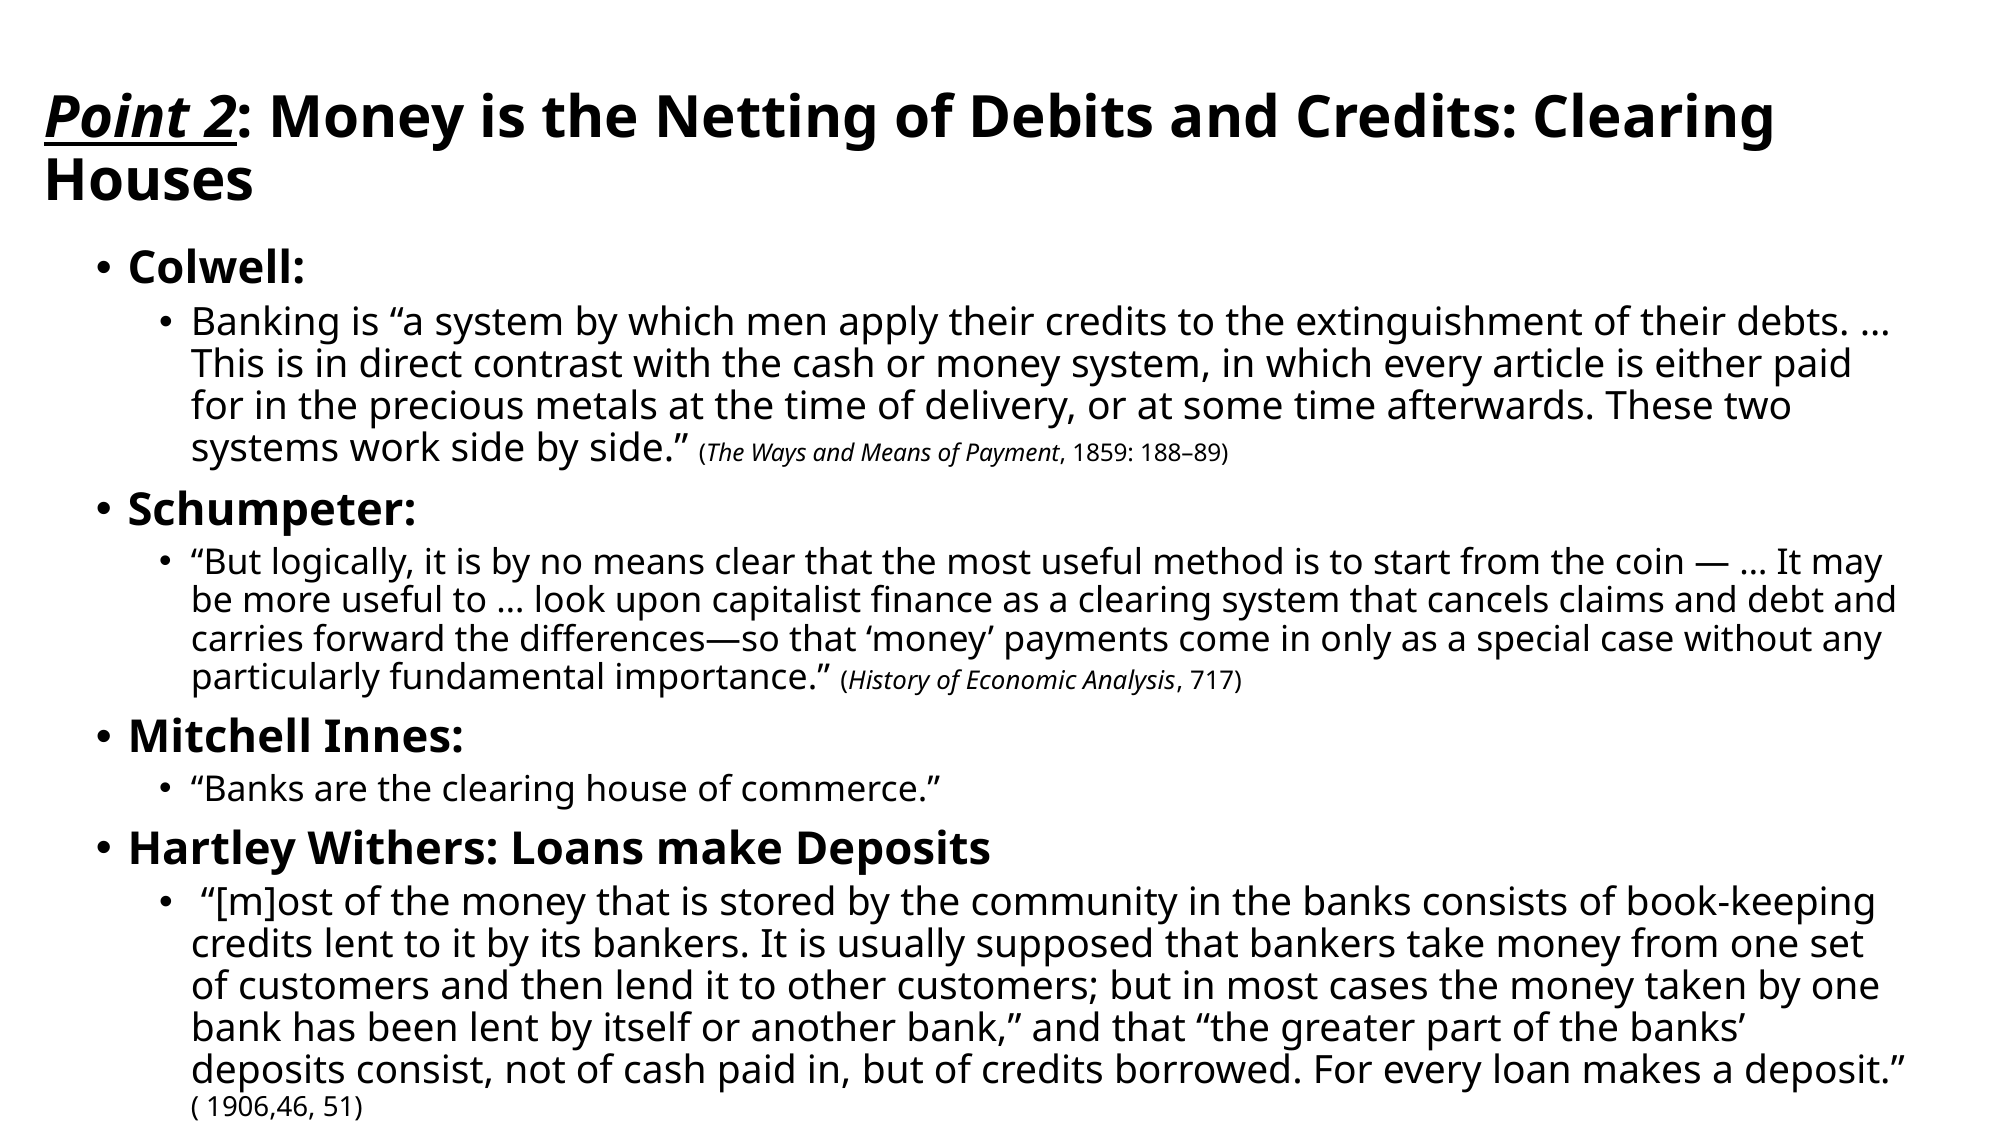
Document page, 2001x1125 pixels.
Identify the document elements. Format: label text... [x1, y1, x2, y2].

list Colwell: Banking is “a system by which men apply their credits to the extinguishment of their debts. … This is in direct contrast with the cash or money system, in which every article is either paid for in the precious metals at the time of delivery, or at some time afterwards. These two systems work side by side.” (The Ways and Means of Payment, 1859: 188–89) Schumpeter: “But logically, it is by no means clear that the most useful method is to start from the coin — … It may be more useful to … look upon capitalist finance as a clearing system that cancels claims and debt and carries forward the differences—so that ‘money’ payments come in only as a special case without any particularly fundamental importance.” (History of Economic Analysis, 717) Mitchell Innes: “Banks are the clearing house of commerce.” Hartley Withers: Loans make Deposits “[m]ost of the money that is stored by the community in the banks consists of book-keeping credits lent to it by its bankers. It is usually supposed that bankers take money from one set of customers and then lend it to other customers; but in most cases the money taken by one bank has been lent by itself or another bank,” and that “the greater part of the banks’ deposits consist, not of cash paid in, but of credits borrowed. For every loan makes a deposit.” ( 1906,46, 51) [80, 237, 1924, 1125]
title Point 2: Money is the Netting of Debits and Credits: Clearing Houses [28, 78, 1910, 222]
